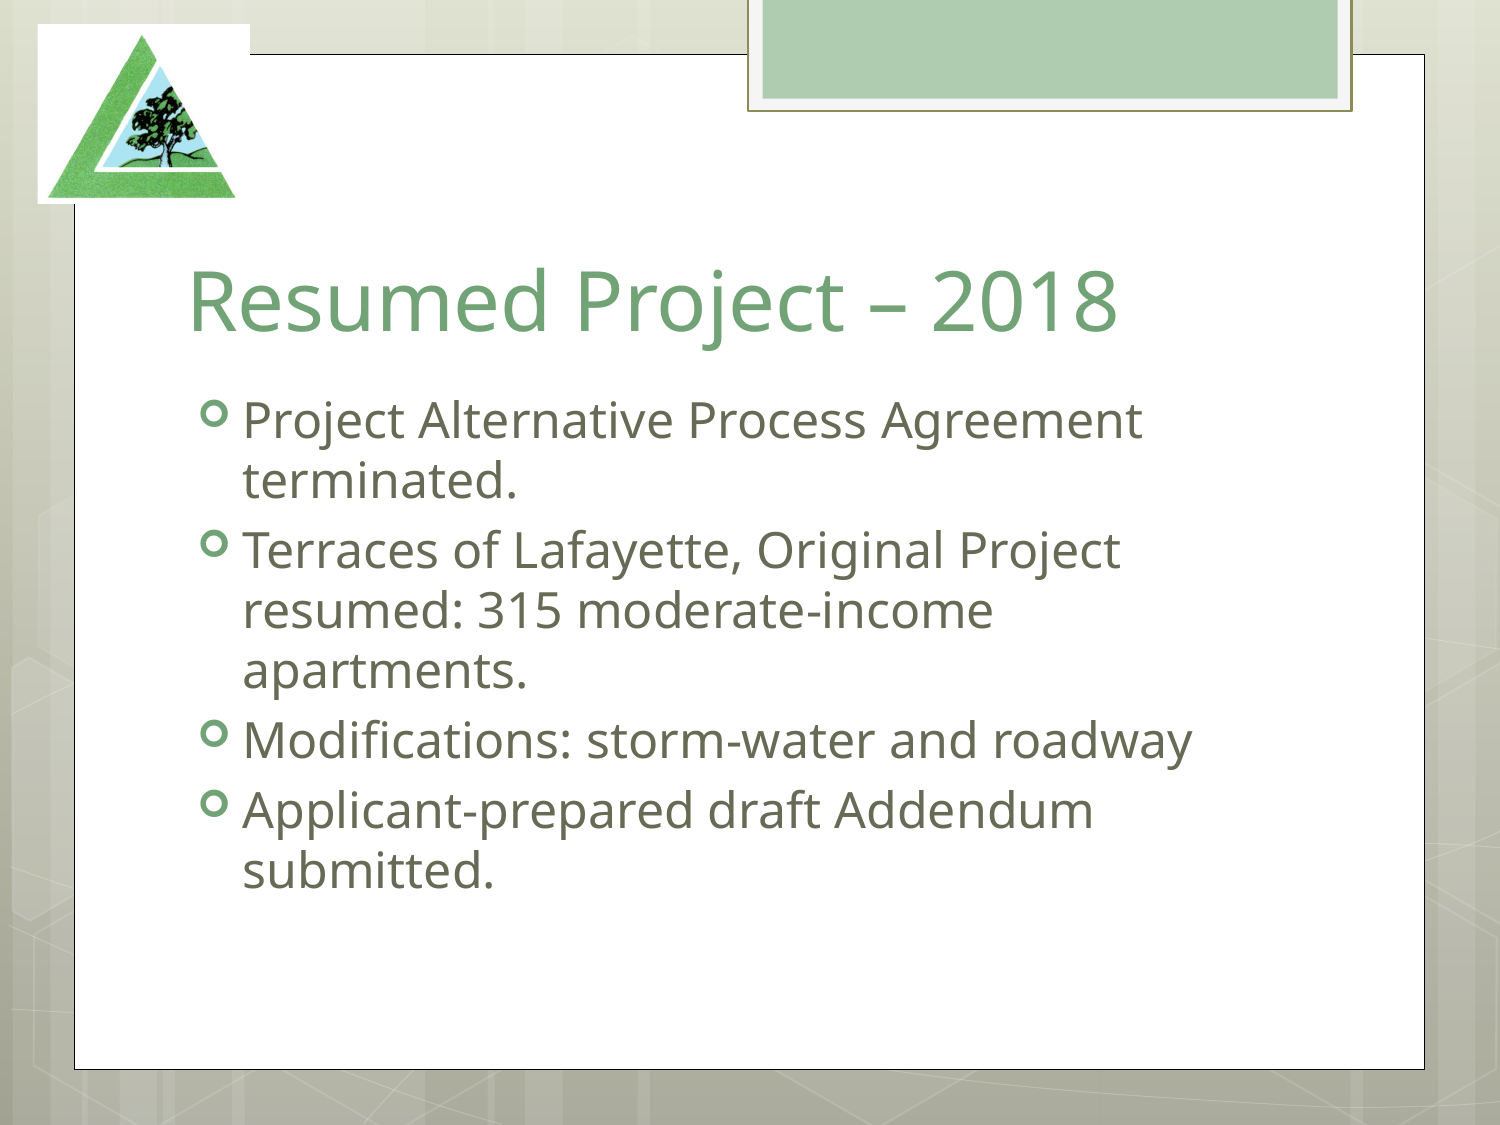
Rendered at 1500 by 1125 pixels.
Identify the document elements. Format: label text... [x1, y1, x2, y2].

picture [37, 24, 251, 204]
title Resumed Project – 2018 [171, 168, 1324, 357]
list Project Alternative Process Agreement terminated. Terraces of Lafayette, Original Project resumed: 315 moderate-income apartments. Modifications: storm-water and roadway Applicant-prepared draft Addendum submitted. [171, 381, 1283, 957]
